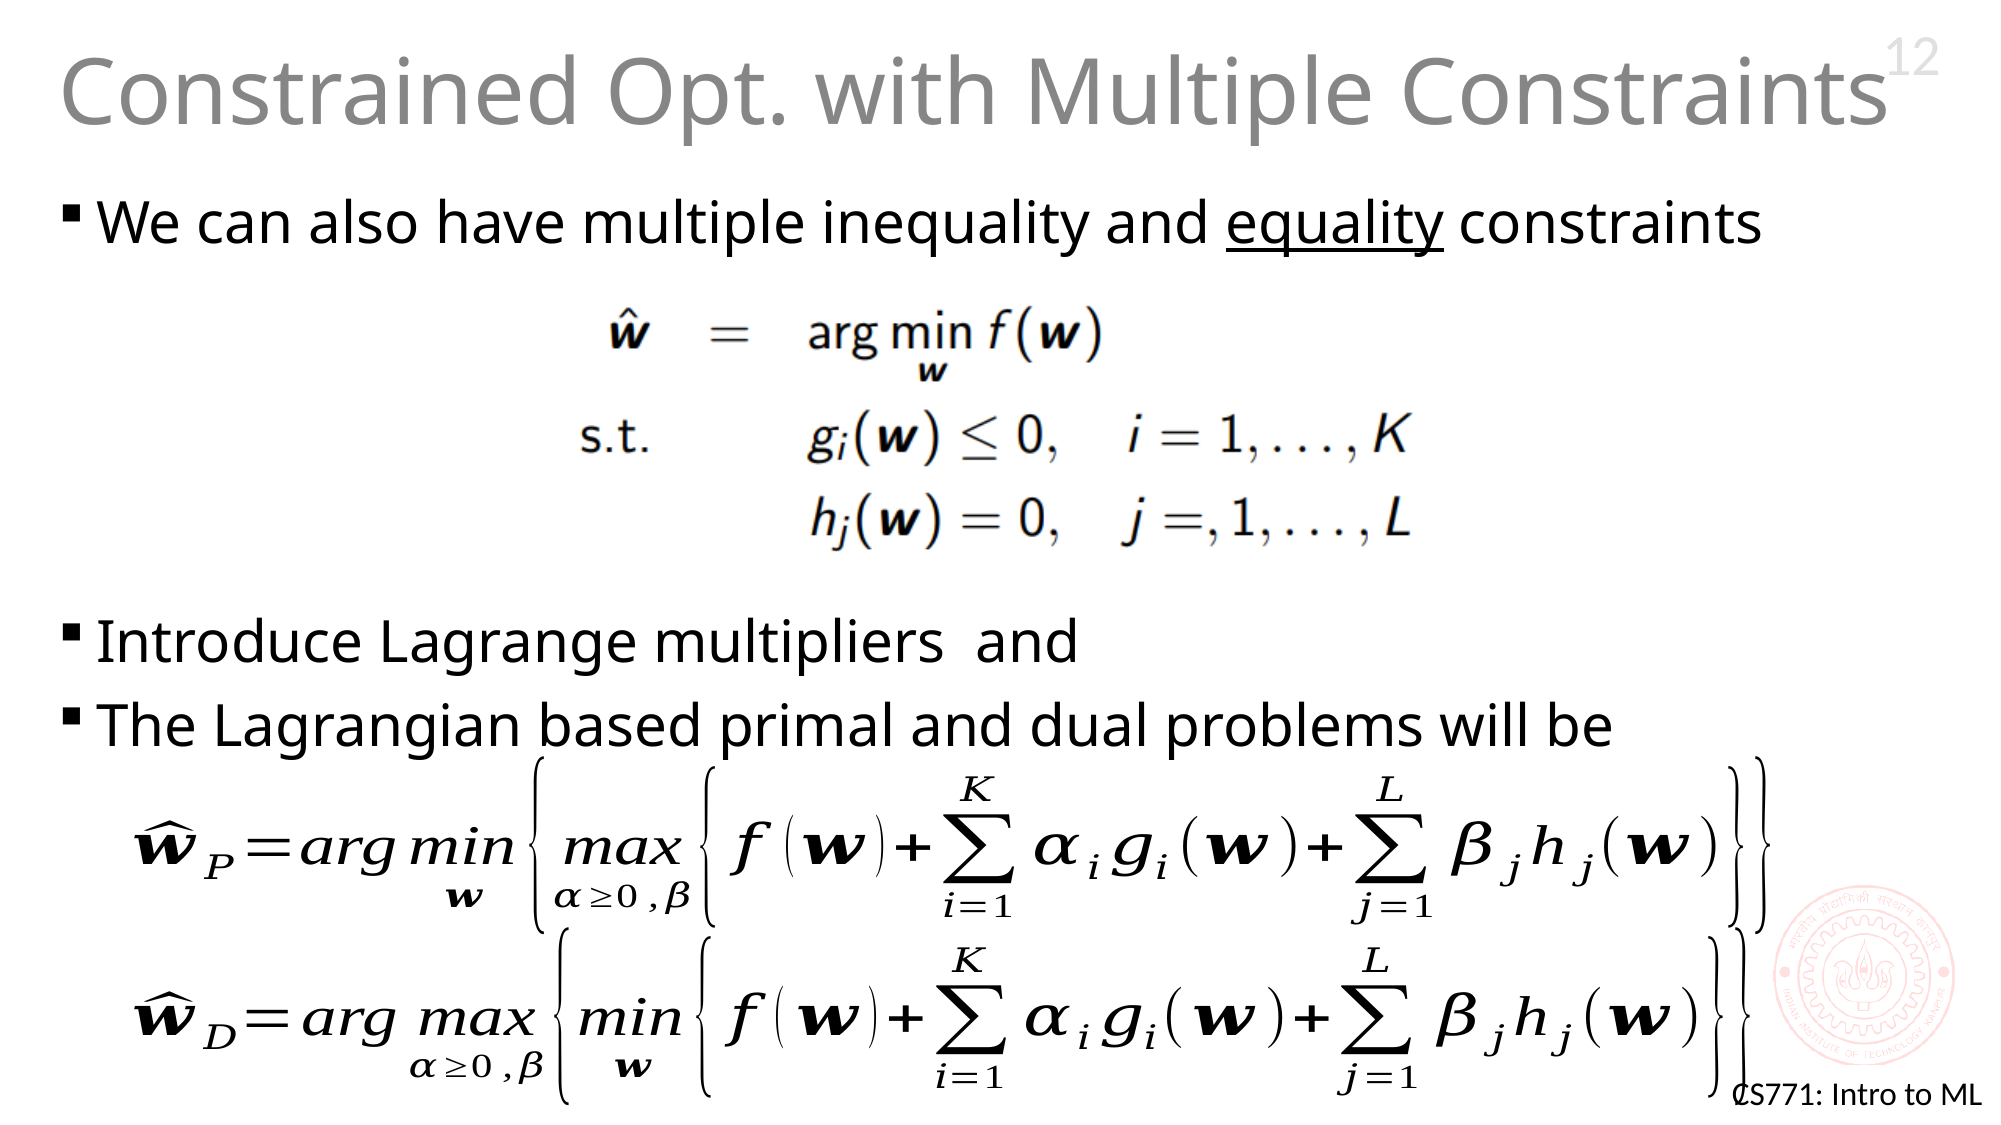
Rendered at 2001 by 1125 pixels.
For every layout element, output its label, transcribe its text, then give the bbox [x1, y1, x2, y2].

slide_number 12 [1857, 22, 1957, 83]
title Constrained Opt. with Multiple Constraints [43, 27, 1970, 163]
picture [559, 300, 1454, 570]
